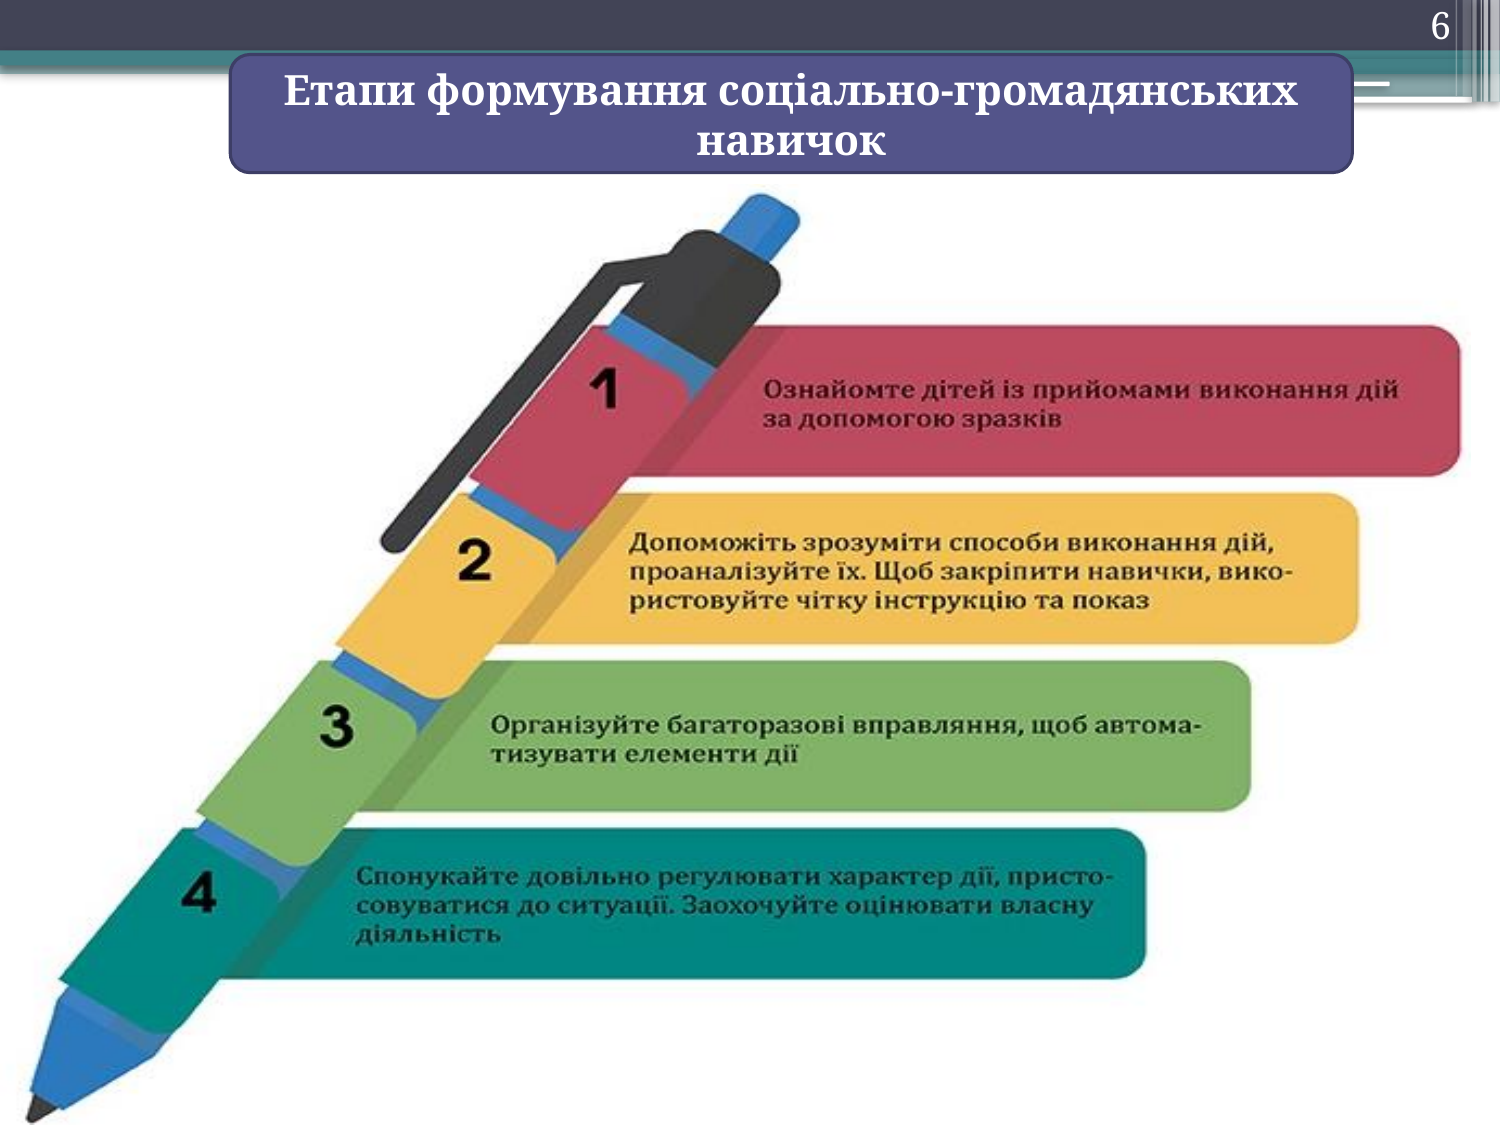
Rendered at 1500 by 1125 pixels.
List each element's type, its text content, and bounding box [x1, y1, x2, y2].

picture [0, 184, 1471, 1125]
text_box Етапи формування соціально-громадянських навичок [228, 52, 1354, 175]
slide_number 6 [1341, 0, 1466, 61]
